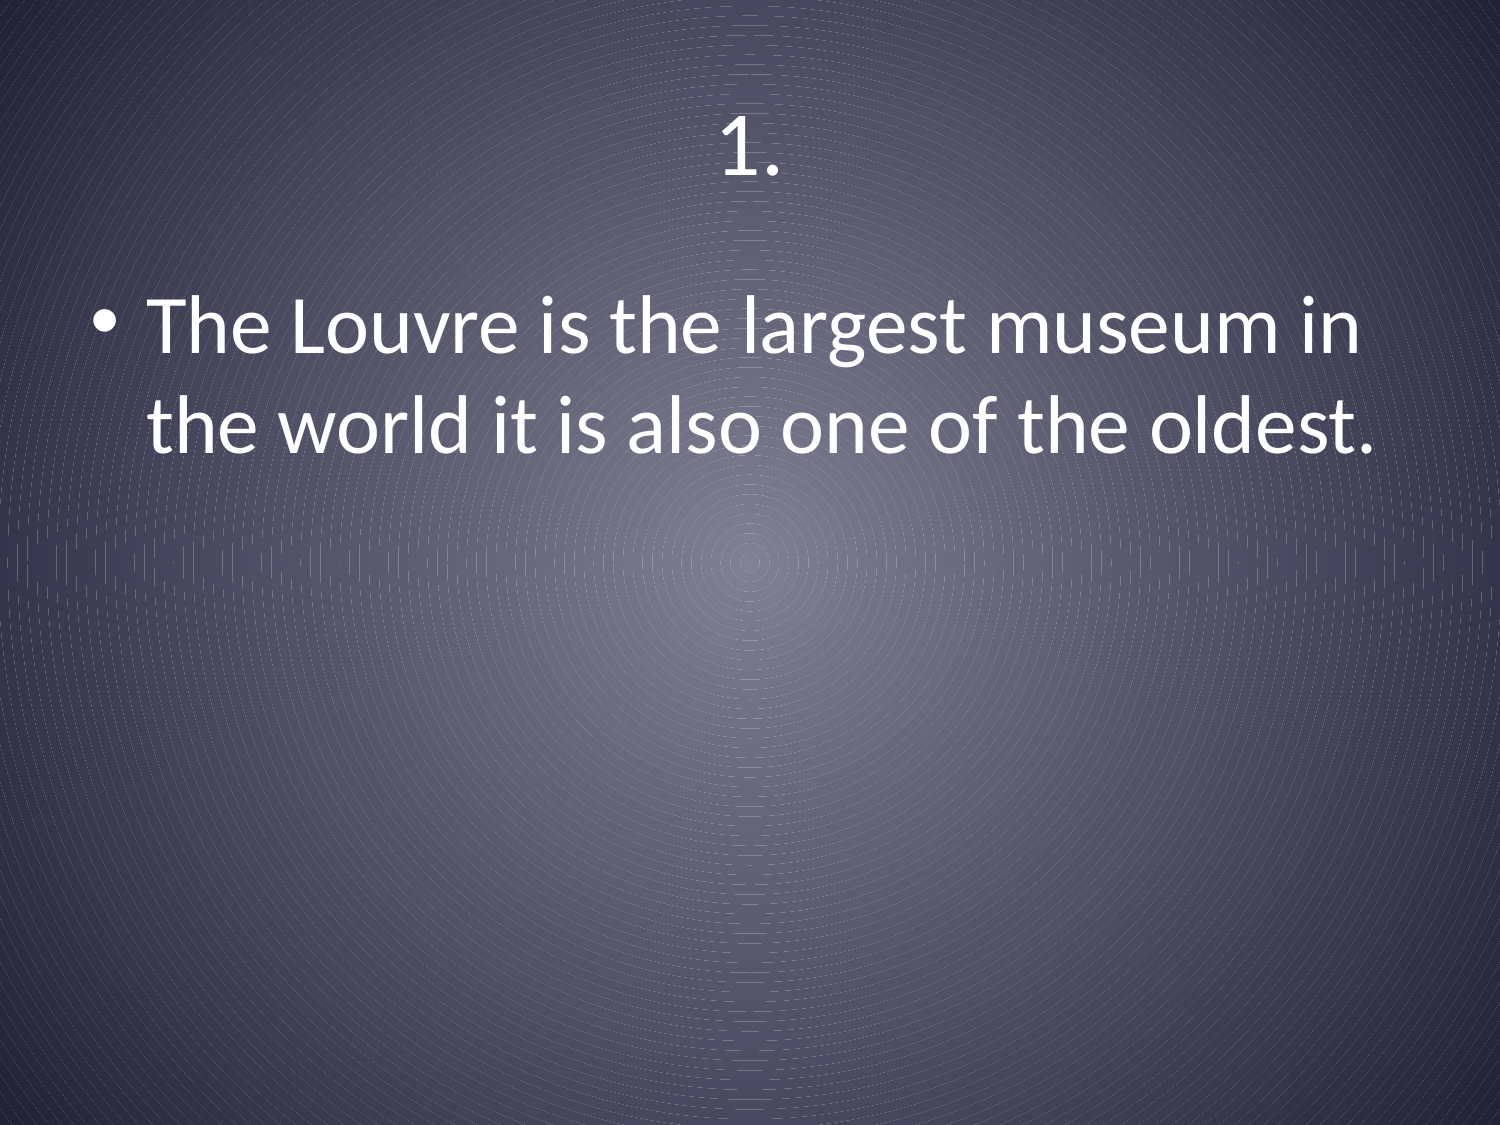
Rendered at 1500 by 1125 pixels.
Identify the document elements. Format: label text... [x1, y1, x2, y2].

title 1. [75, 45, 1425, 233]
list The Louvre is the largest museum in the world it is also one of the oldest. [75, 262, 1425, 1005]
